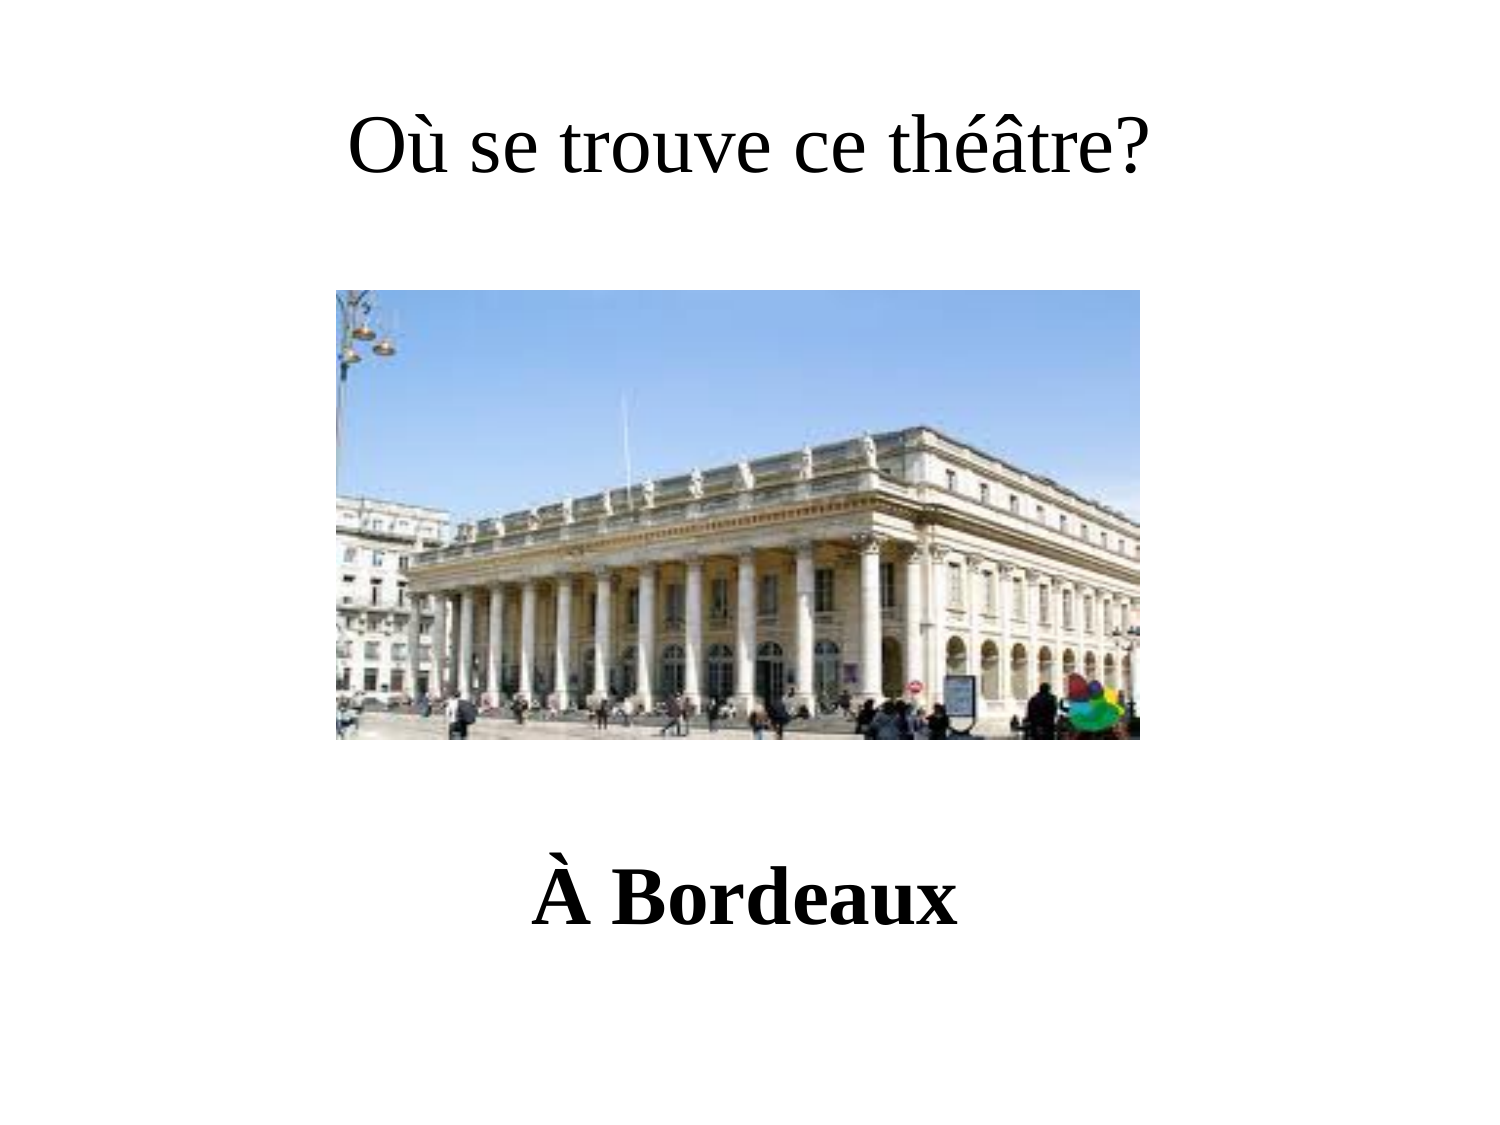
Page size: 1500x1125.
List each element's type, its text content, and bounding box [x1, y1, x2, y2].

title Où se trouve ce théâtre? [75, 45, 1425, 233]
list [336, 290, 1140, 740]
text_box À Bordeaux [516, 834, 974, 949]
